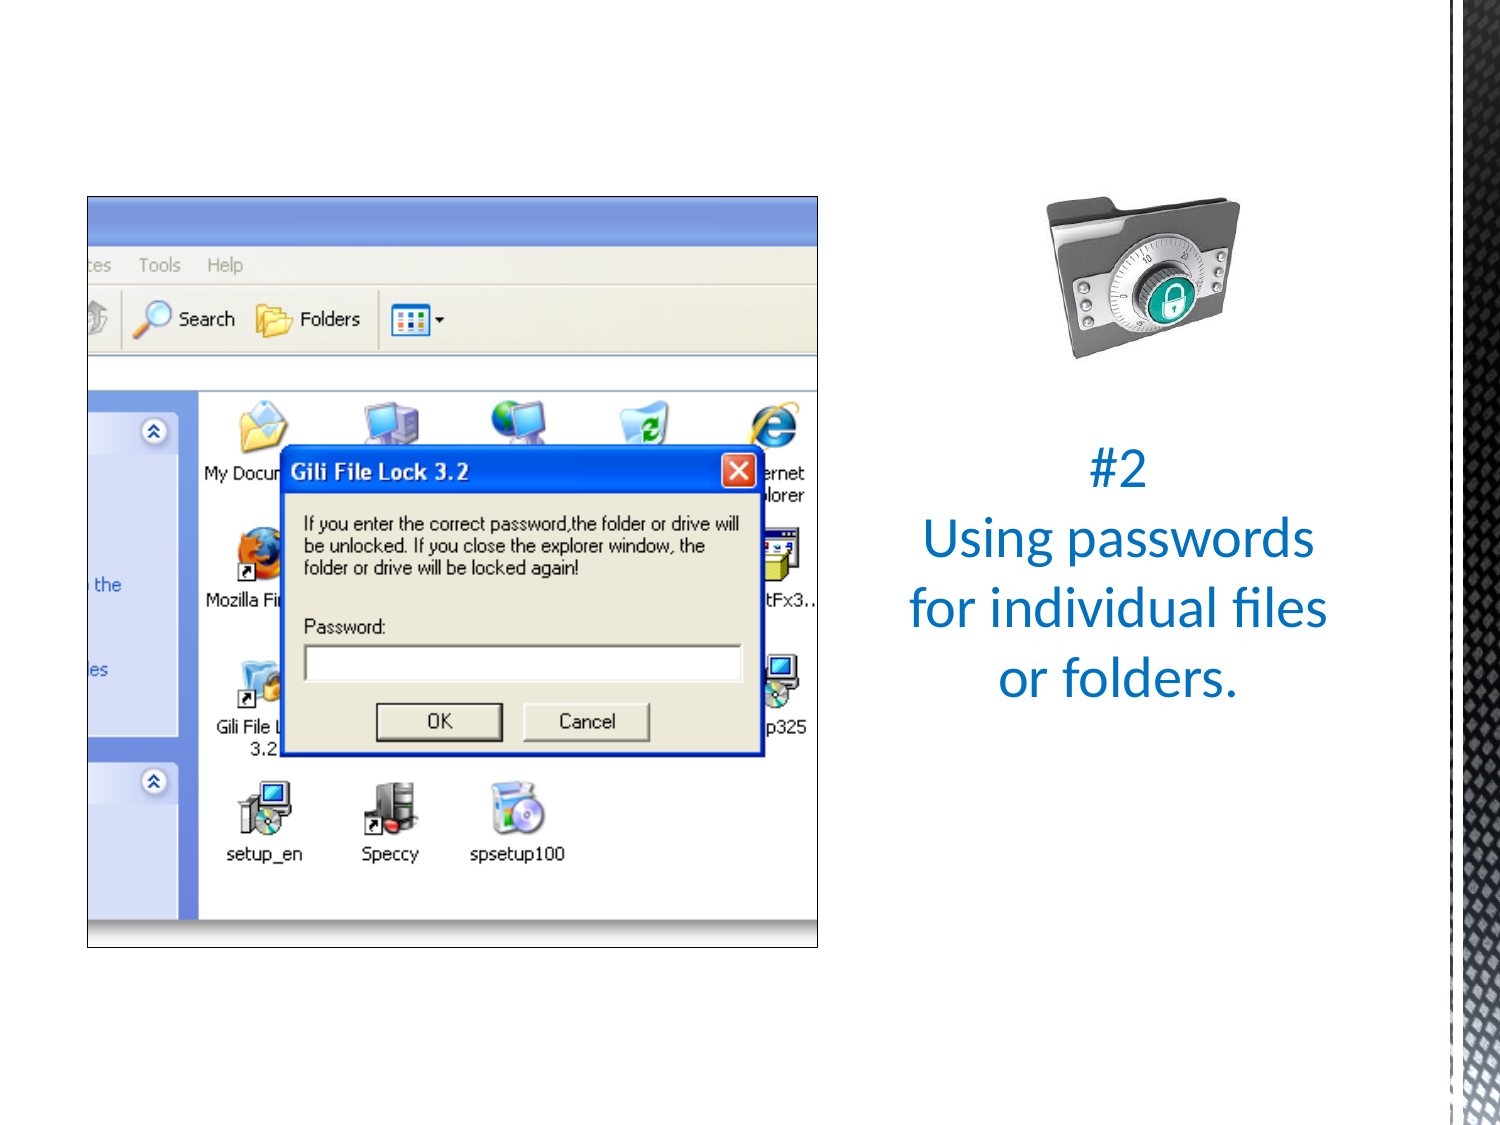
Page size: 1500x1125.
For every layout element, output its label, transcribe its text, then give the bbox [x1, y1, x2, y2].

title #2 Using passwords for individual files or folders. [887, 99, 1350, 1038]
picture [1045, 190, 1242, 366]
picture [1447, 0, 1500, 1125]
picture [86, 196, 818, 947]
